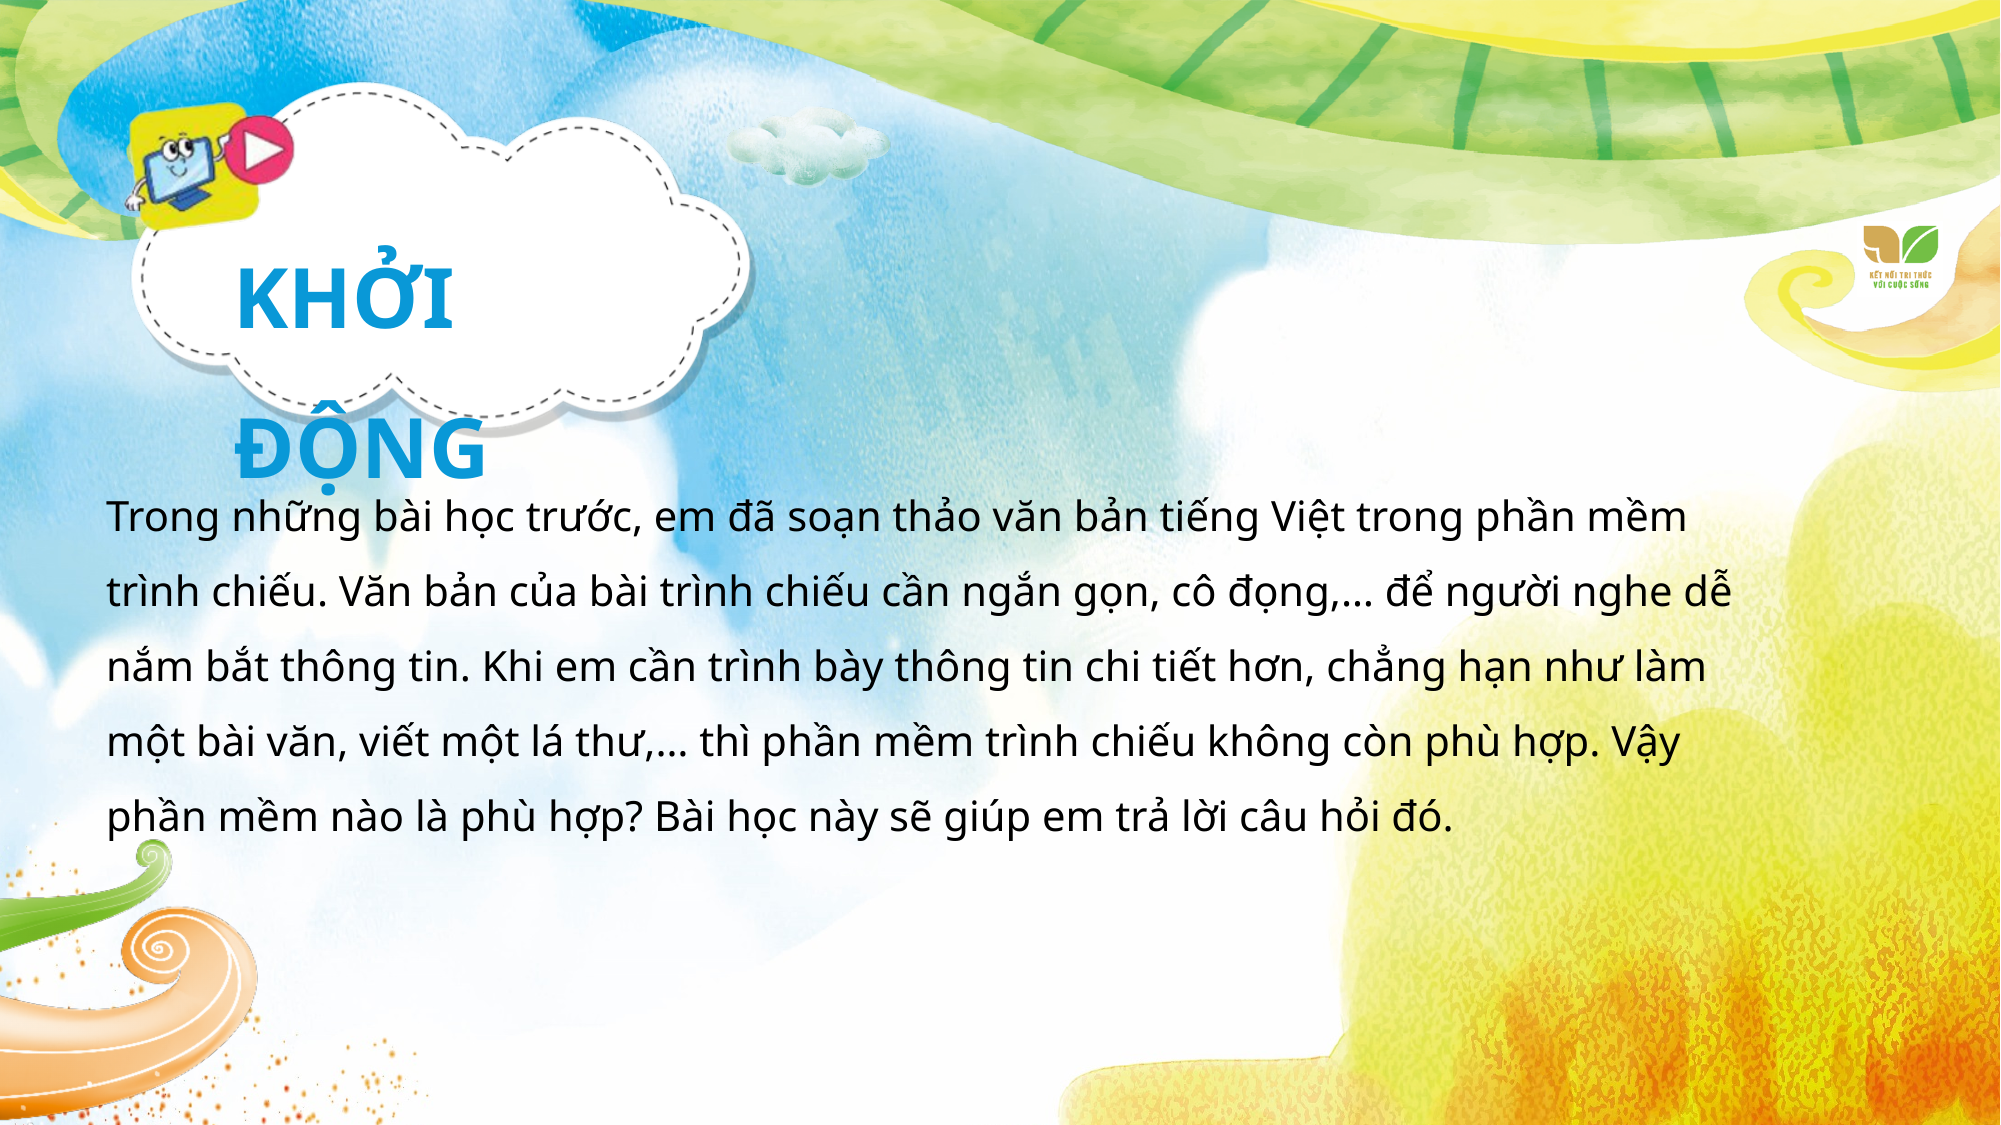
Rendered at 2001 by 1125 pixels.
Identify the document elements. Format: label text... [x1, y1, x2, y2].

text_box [91, 56, 770, 468]
picture [0, 0, 2001, 1125]
text_box Trong những bài học trước, em đã soạn thảo văn bản tiếng Việt trong phần mềm trình chiếu. Văn bản của bài trình chiếu cần ngắn gọn, cô đọng,… để người nghe dễ nắm bắt thông tin. Khi em cần trình bày thông tin chi tiết hơn, chẳng hạn như làm một bài văn, viết một lá thư,… thì phần mềm trình chiếu không còn phù hợp. Vậy phần mềm nào là phù hợp? Bài học này sẽ giúp em trả lời câu hỏi đó. [91, 457, 1773, 848]
text_box KHỞI ĐỘNG [218, 468, 724, 503]
